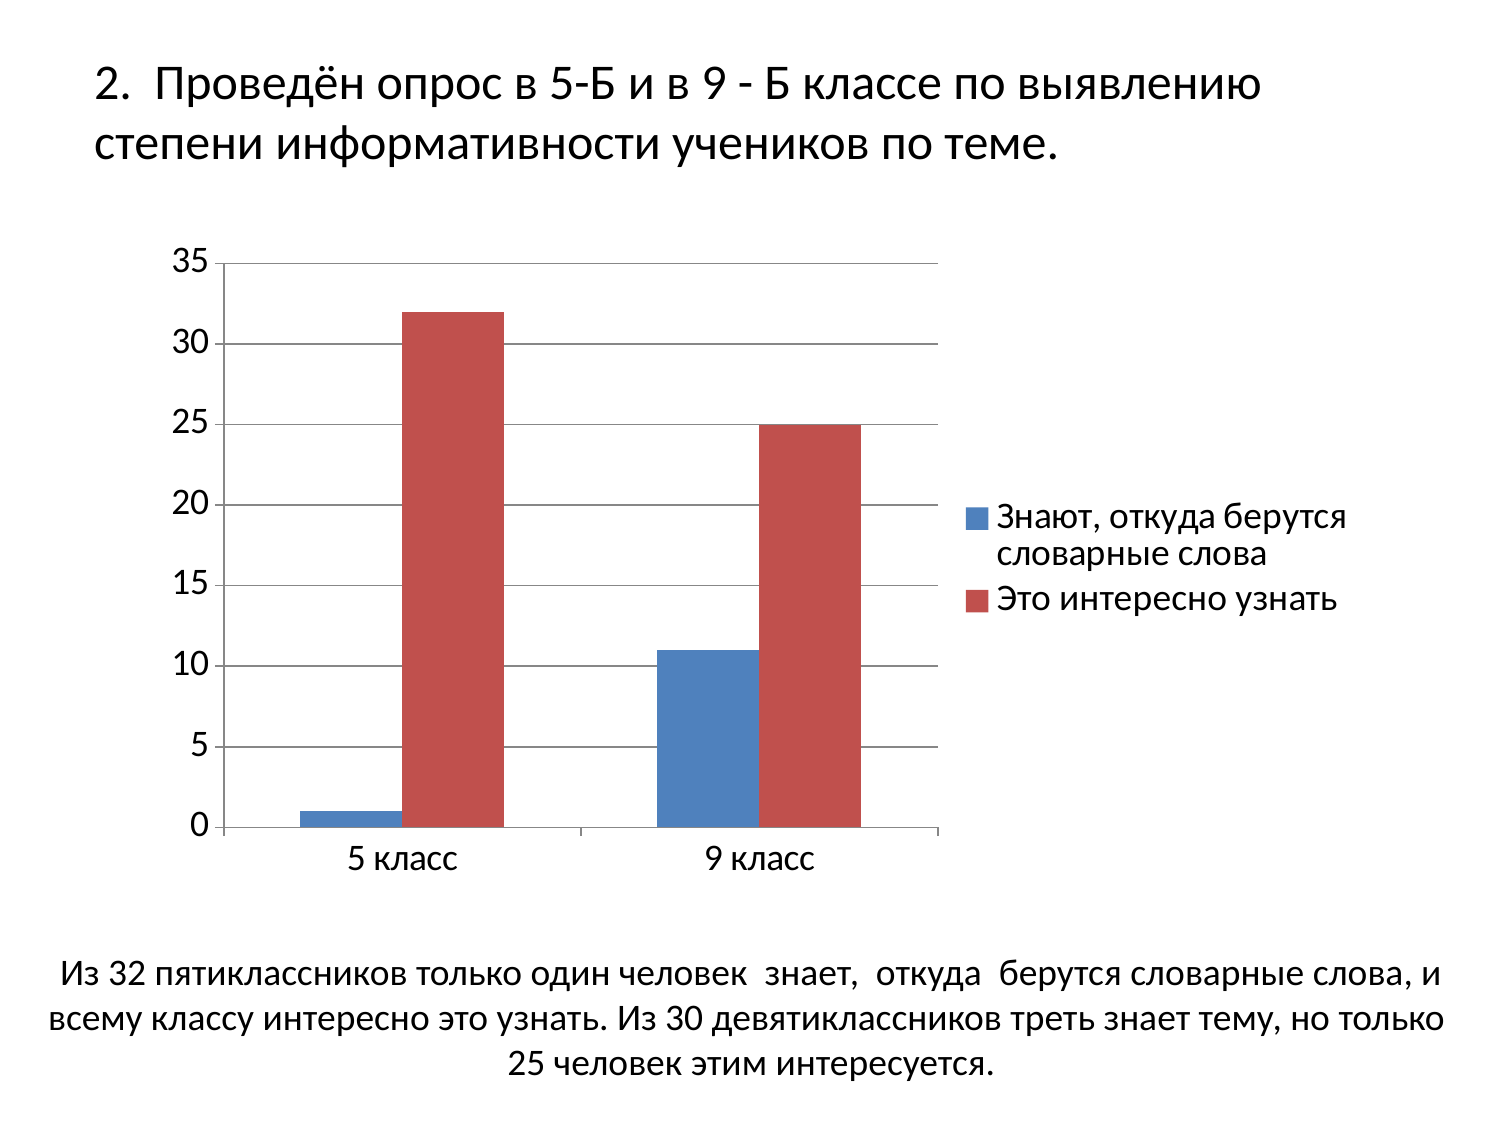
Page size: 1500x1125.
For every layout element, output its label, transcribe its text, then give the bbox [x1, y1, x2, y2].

chart [130, 219, 1372, 901]
text_box Из 32 пятиклассников только один человек знает, откуда берутся словарные слова, и всему классу интересно это узнать. Из 30 девятиклассников треть знает тему, но только 25 человек этим интересуется. [32, 940, 1471, 1091]
text_box 2. Проведён опрос в 5-Б и в 9 - Б классе по выявлению степени информативности учеников по теме. [79, 42, 1424, 178]
